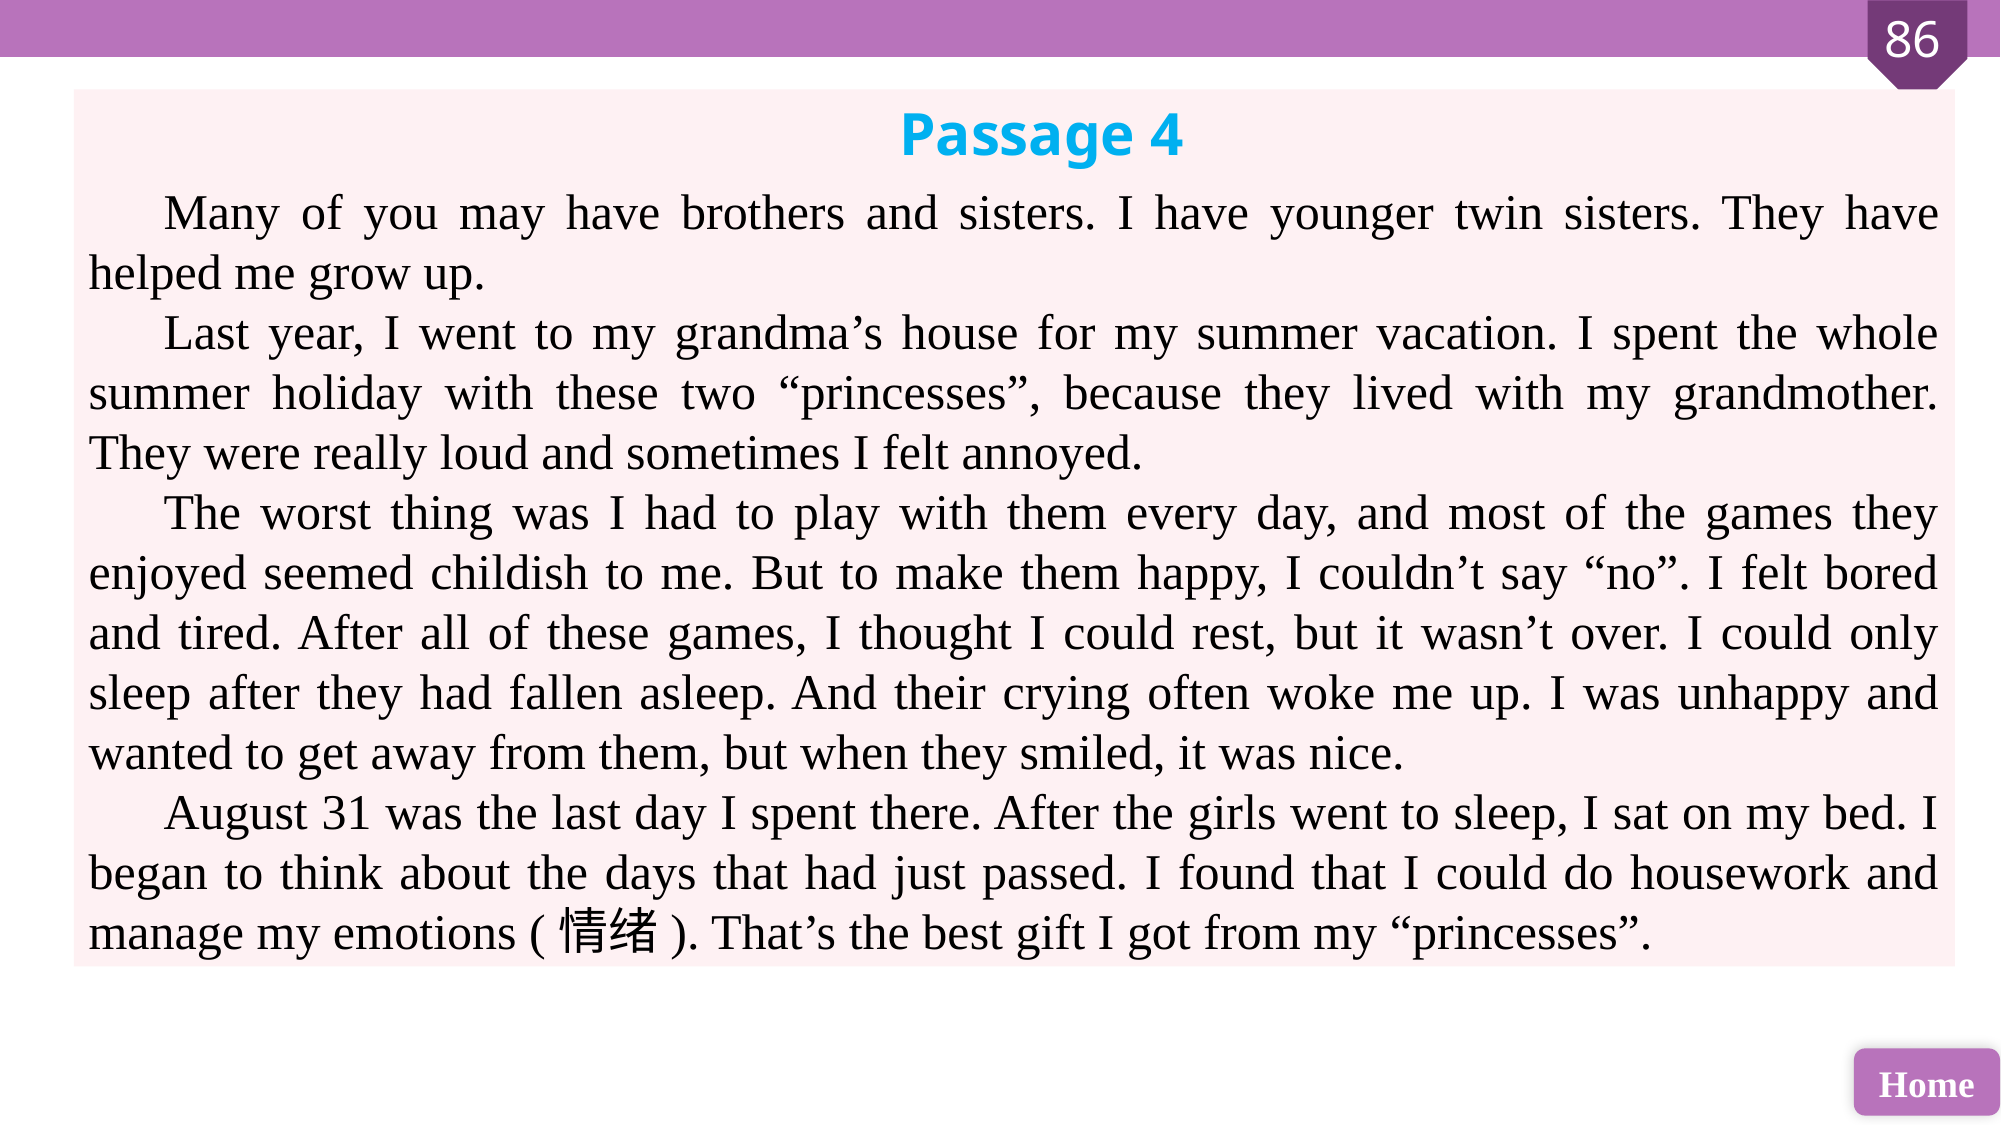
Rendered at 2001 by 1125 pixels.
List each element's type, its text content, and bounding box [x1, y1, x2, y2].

text_box Passage 4 Many of you may have brothers and sisters. I have younger twin sisters. They have helped me grow up. Last year, I went to my grandma’s house for my summer vacation. I spent the whole summer holiday with these two “princesses”, because they lived with my grandmother. They were really loud and sometimes I felt annoyed. The worst thing was I had to play with them every day, and most of the games they enjoyed seemed childish to me. But to make them happy, I couldn’t say “no”. I felt bored and tired. After all of these games, I thought I could rest, but it wasn’t over. I could only sleep after they had fallen asleep. And their crying often woke me up. I was unhappy and wanted to get away from them, but when they smiled, it was nice. August 31 was the last day I spent there. After the girls went to sleep, I sat on my bed. I began to think about the days that had just passed. I found that I could do housework and manage my emotions (情绪). That’s the best gift I got from my “princesses”. [73, 89, 1955, 967]
